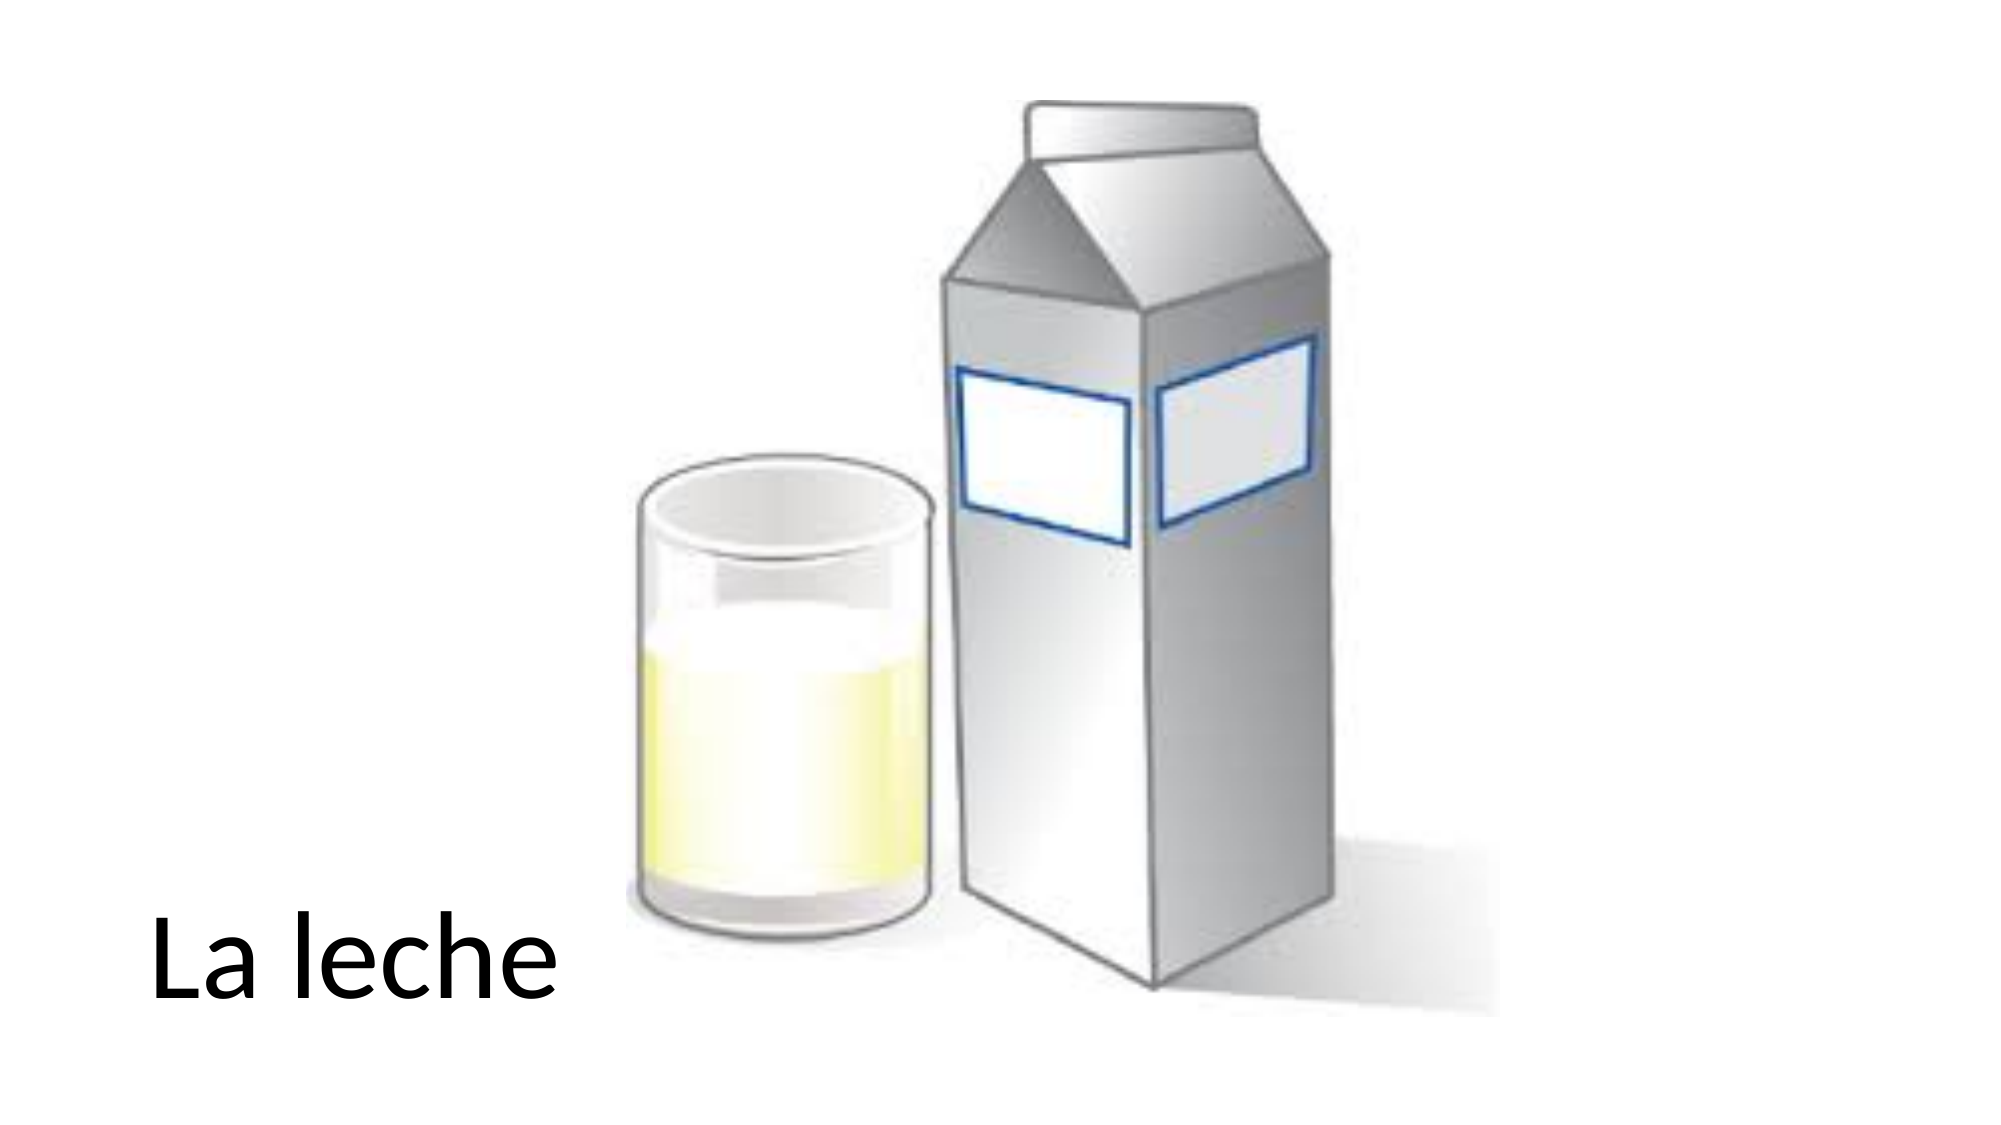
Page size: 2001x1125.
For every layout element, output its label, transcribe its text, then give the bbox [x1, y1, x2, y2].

picture [626, 100, 1500, 1017]
text_box La leche [133, 866, 736, 1032]
